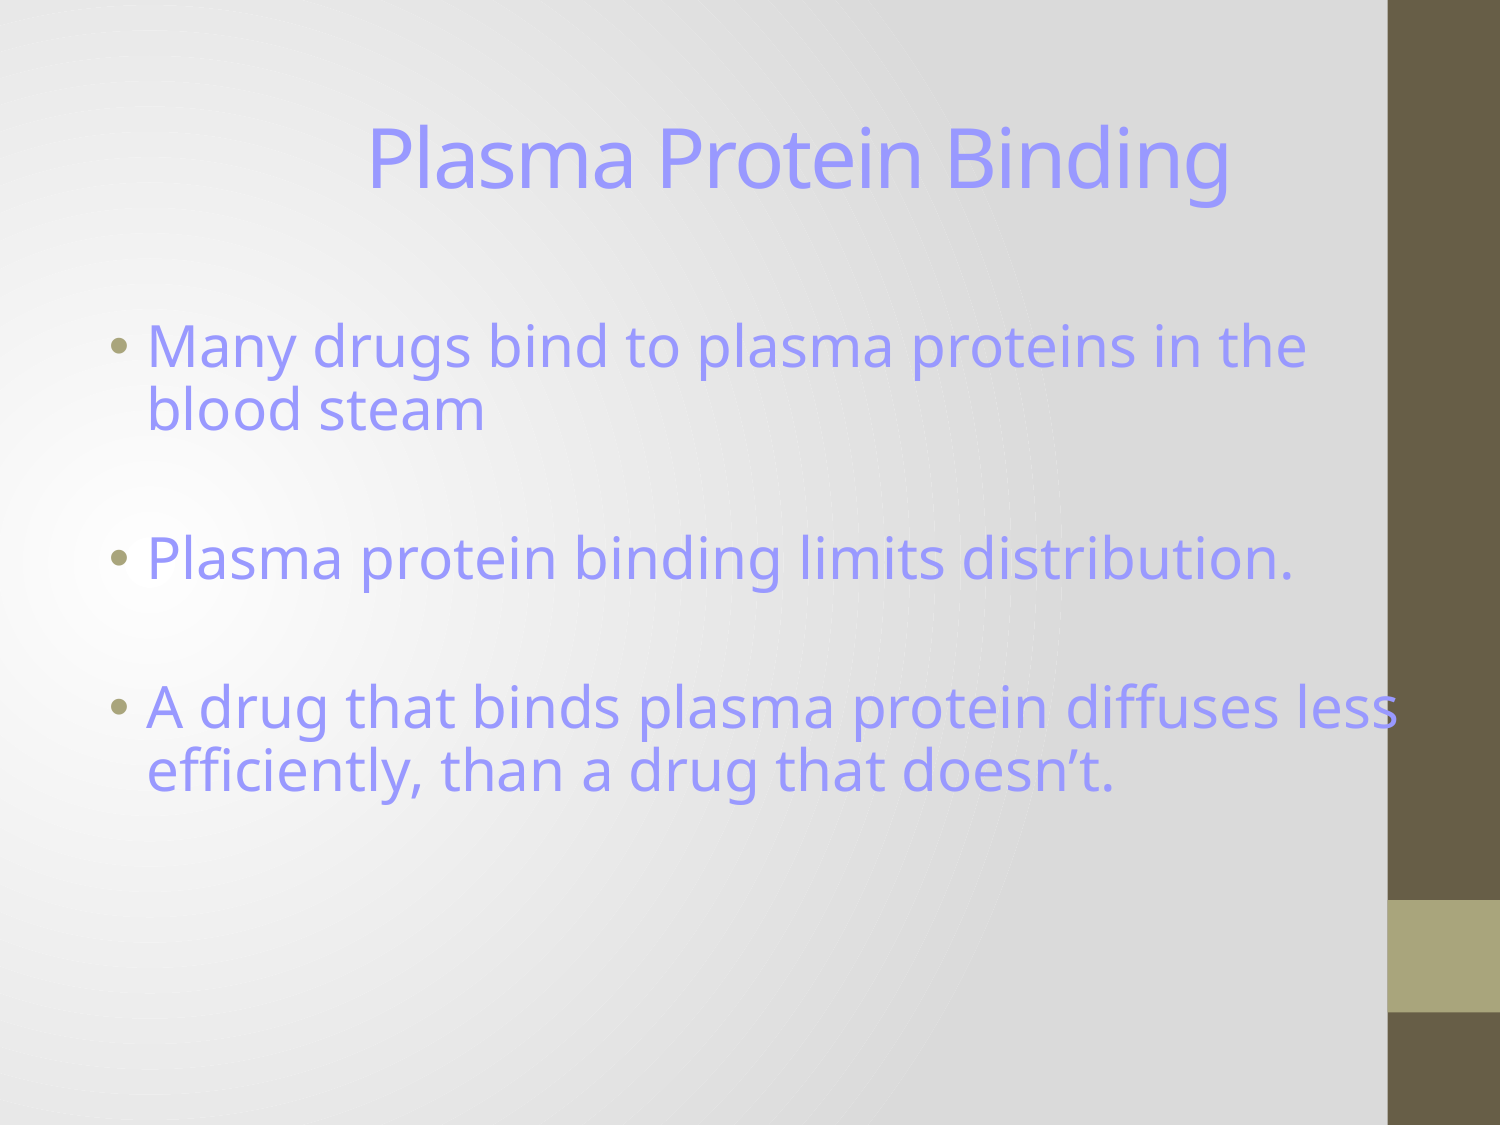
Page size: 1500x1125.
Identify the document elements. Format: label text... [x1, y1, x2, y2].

list Many drugs bind to plasma proteins in the blood steam Plasma protein binding limits distribution. A drug that binds plasma protein diffuses less efficiently, than a drug that doesn’t. [75, 309, 1417, 994]
title Plasma Protein Binding [225, 24, 1375, 213]
